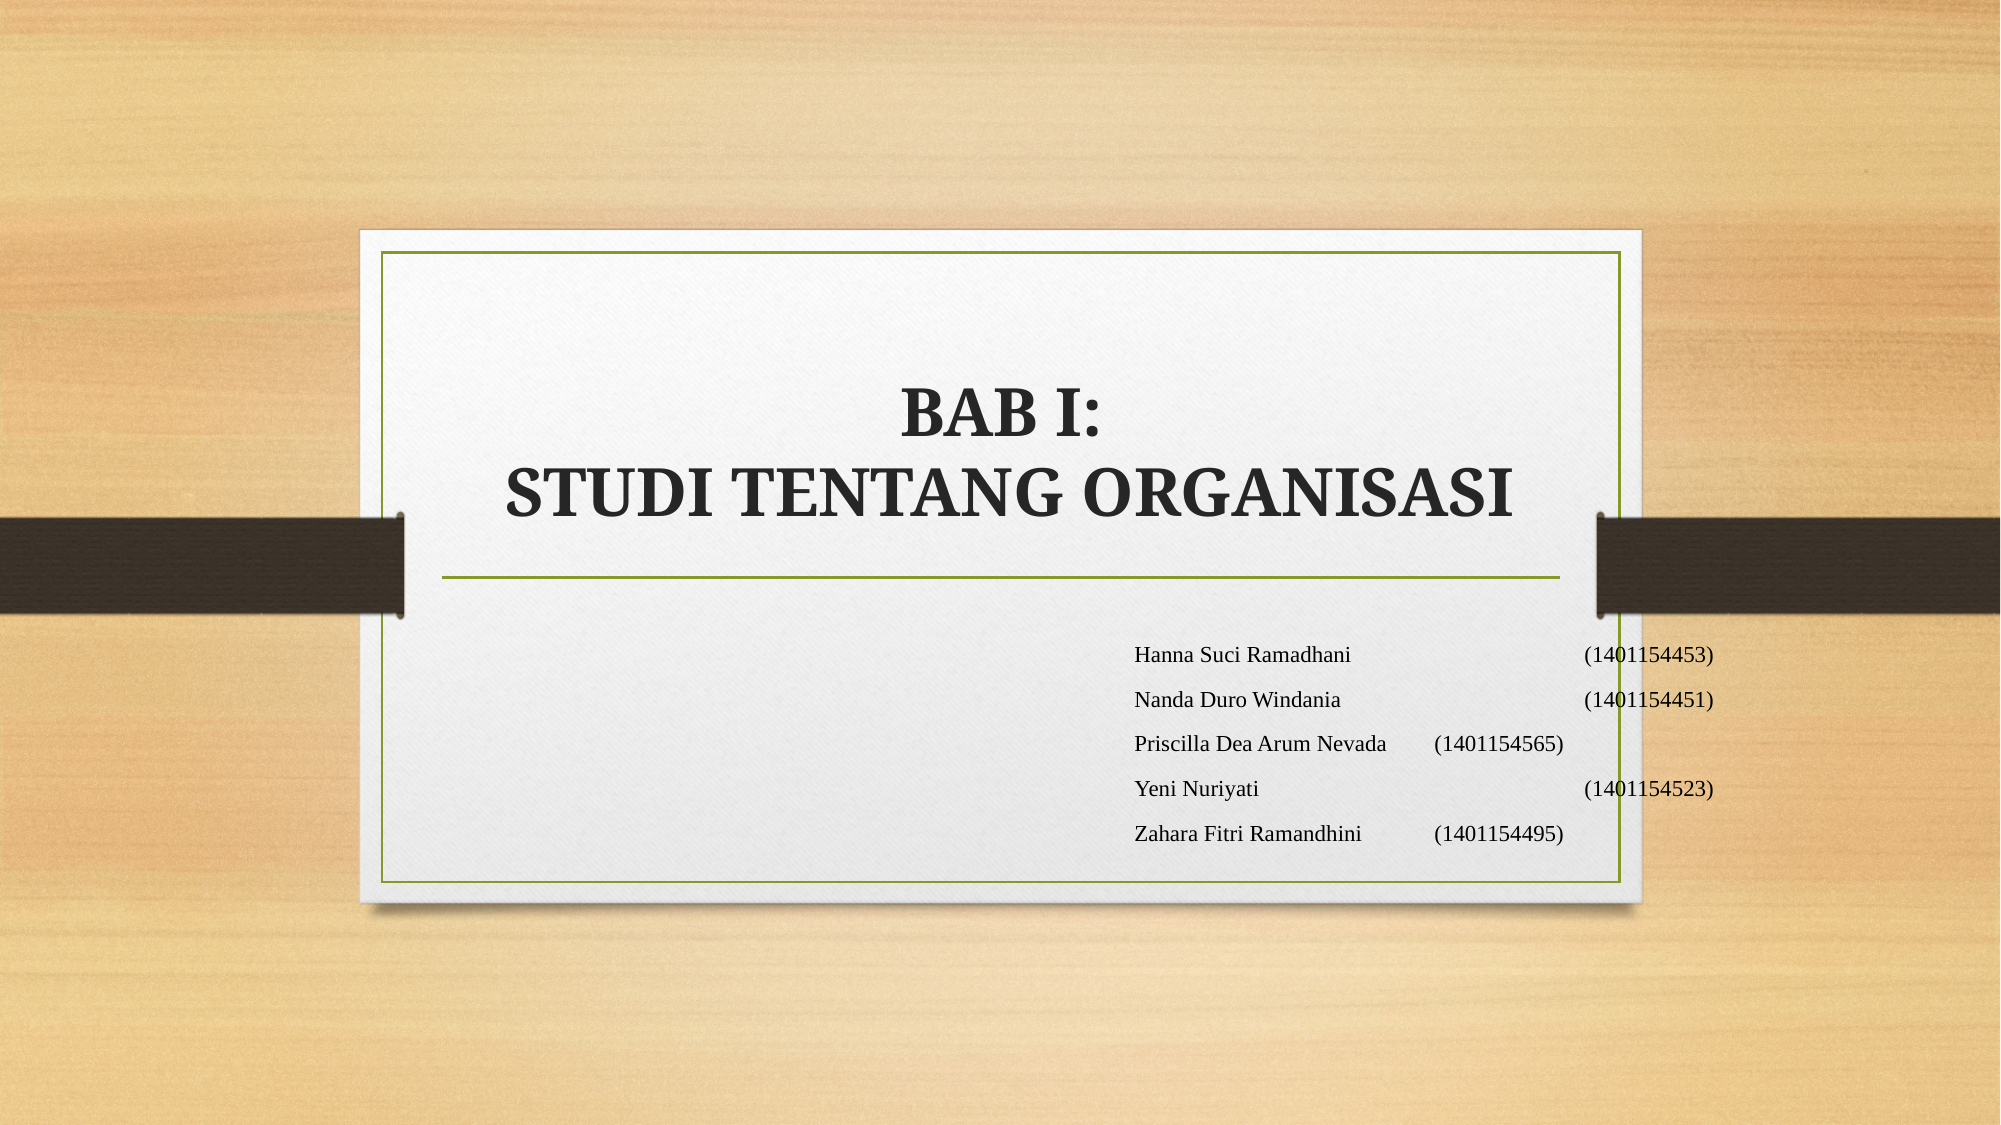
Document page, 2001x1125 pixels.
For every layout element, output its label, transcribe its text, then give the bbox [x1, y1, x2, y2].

picture [0, 0, 2001, 1125]
subtitle Hanna Suci Ramadhani (1401154453) Nanda Duro Windania (1401154451) Priscilla Dea Arum Nevada (1401154565) Yeni Nuriyati (1401154523) Zahara Fitri Ramandhini (1401154495) [1119, 632, 2000, 1125]
title BAB I: STUDI TENTANG ORGANISASI [393, 288, 1627, 537]
